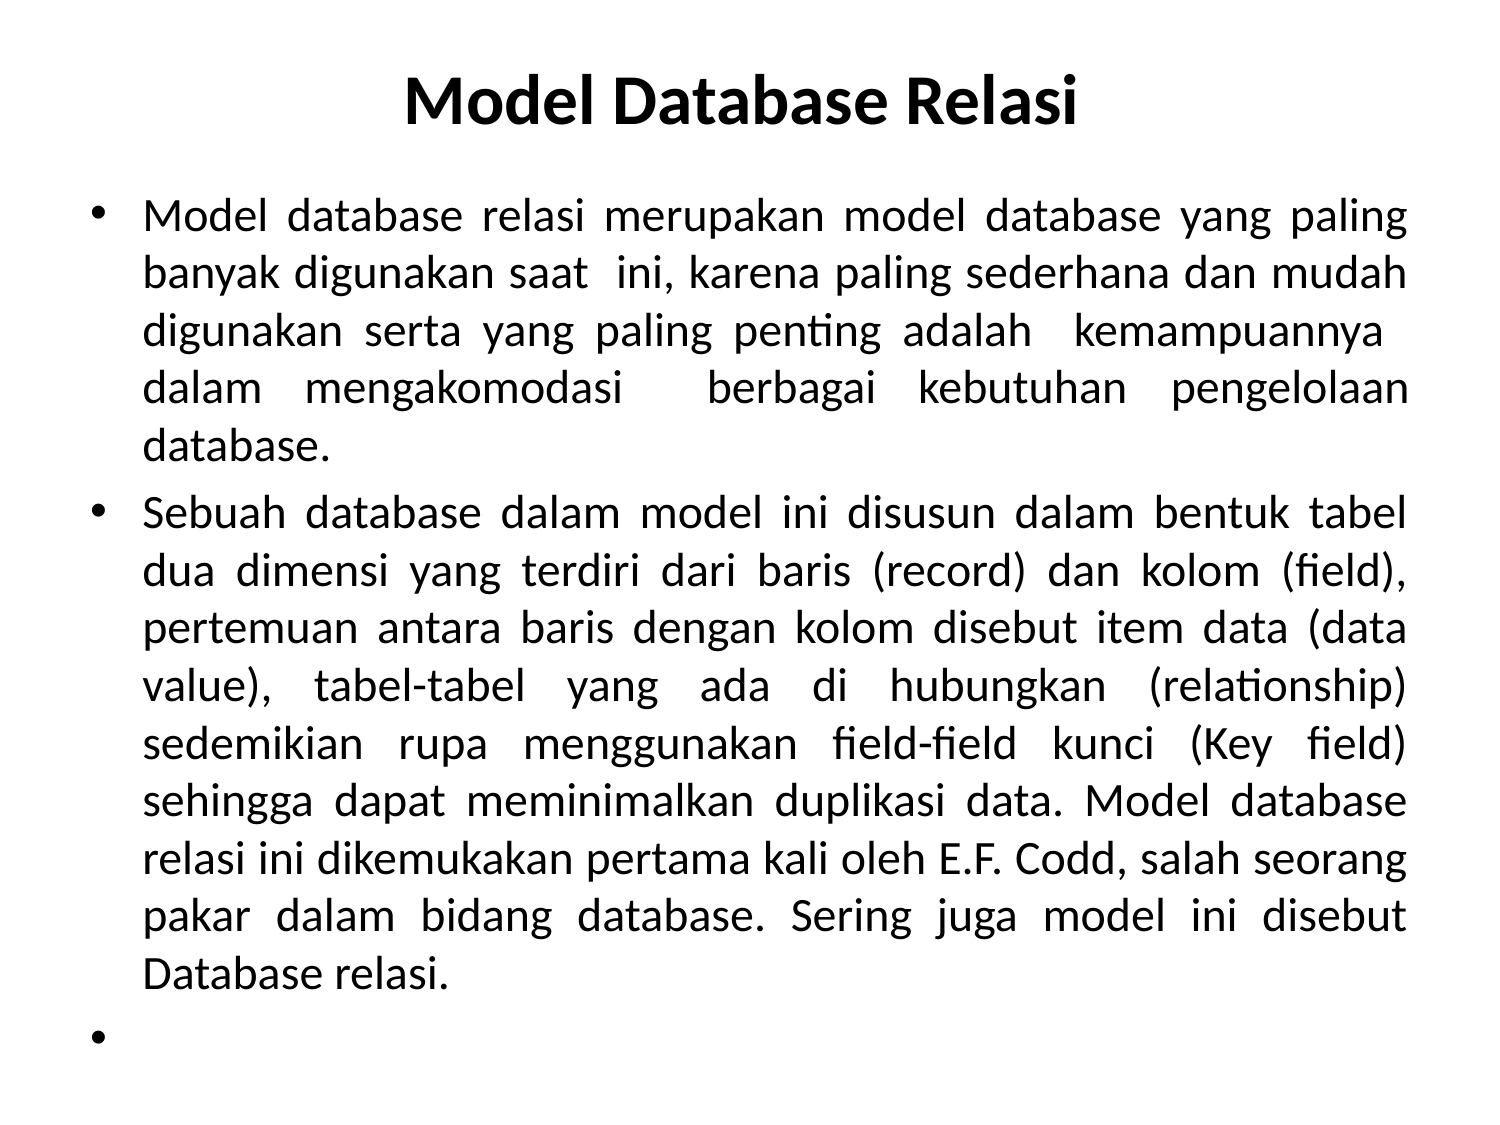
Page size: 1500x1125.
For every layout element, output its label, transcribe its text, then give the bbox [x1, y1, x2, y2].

title Model Database Relasi [75, 45, 1425, 175]
list Model database relasi merupakan model database yang paling banyak digunakan saat ini, karena paling sederhana dan mudah digunakan serta yang paling penting adalah kemampuannya dalam mengakomodasi berbagai kebutuhan pengelolaan database. Sebuah database dalam model ini disusun dalam bentuk tabel dua dimensi yang terdiri dari baris (record) dan kolom (field), pertemuan antara baris dengan kolom disebut item data (data value), tabel-tabel yang ada di hubungkan (relationship) sedemikian rupa menggunakan field-field kunci (Key field) sehingga dapat meminimalkan duplikasi data. Model database relasi ini dikemukakan pertama kali oleh E.F. Codd, salah seorang pakar dalam bidang database. Sering juga model ini disebut Database relasi. [75, 175, 1425, 1079]
